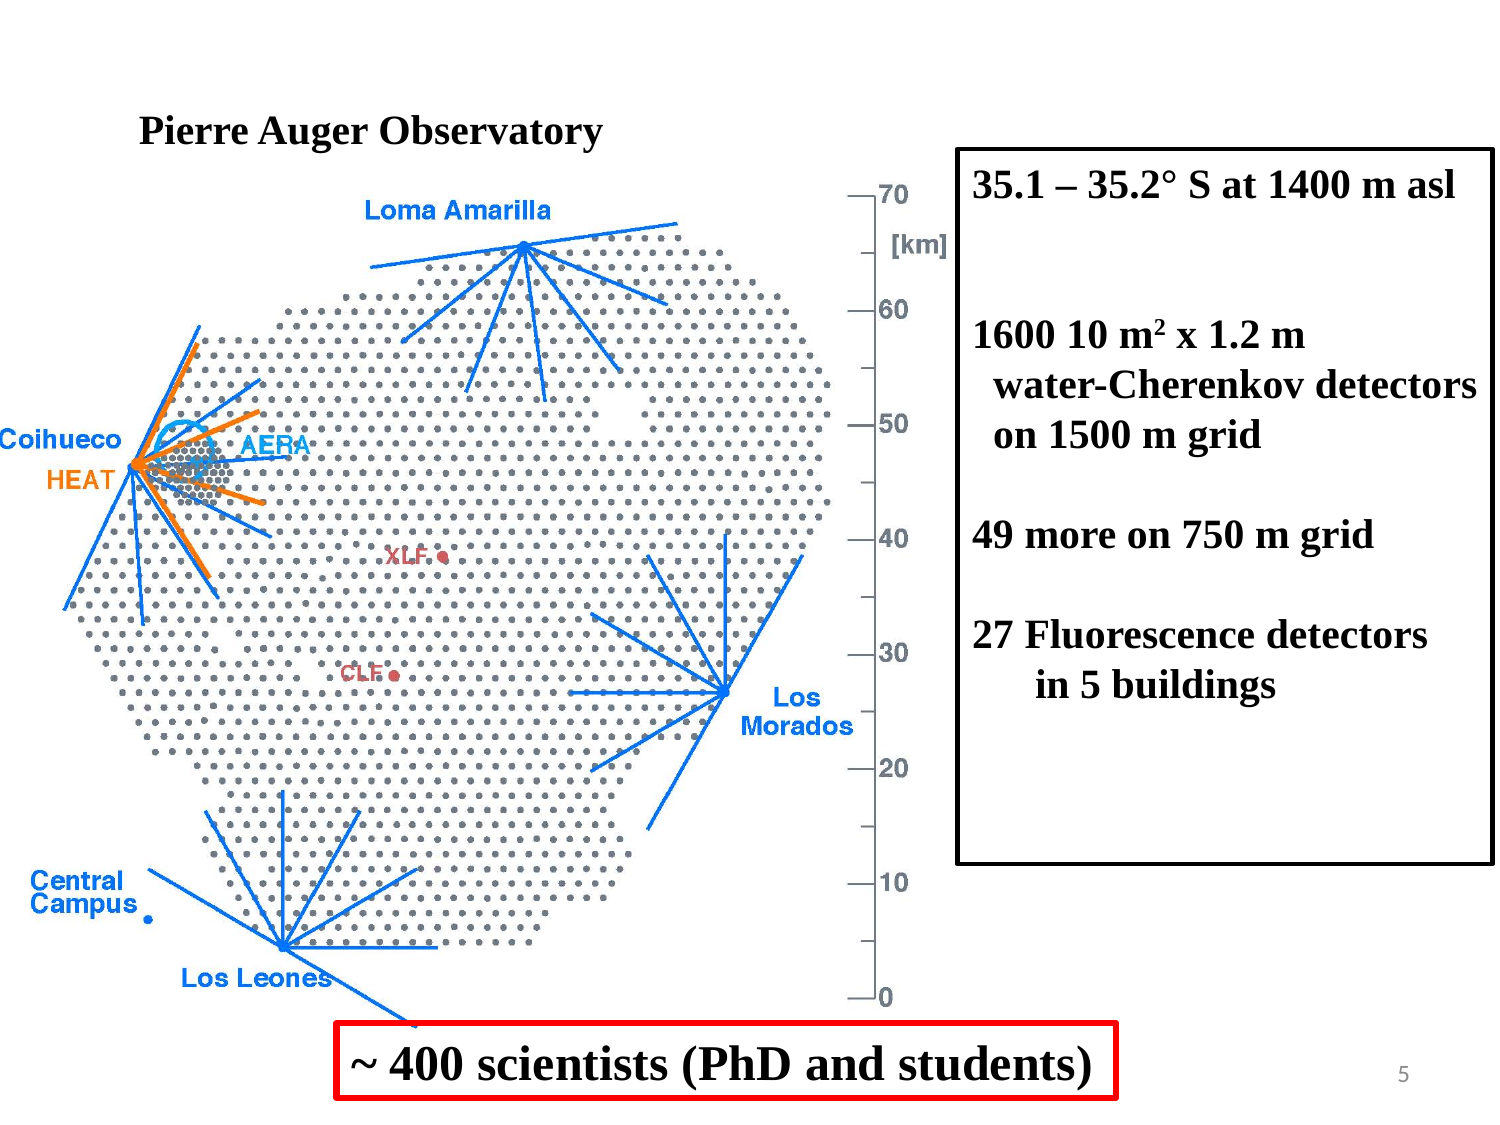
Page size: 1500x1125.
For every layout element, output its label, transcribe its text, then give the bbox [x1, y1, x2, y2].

text_box Pierre Auger Observatory [123, 95, 1164, 148]
picture [0, 127, 968, 1083]
text_box ~ 400 scientists (PhD and students) [336, 1023, 1117, 1098]
text_box 35.1 – 35.2° S at 1400 m asl 1600 10 m2 x 1.2 m water-Cherenkov detectors on 1500 m grid 49 more on 750 m grid 27 Fluorescence detectors in 5 buildings [973, 148, 1493, 864]
slide_number 5 [1074, 1042, 1425, 1103]
